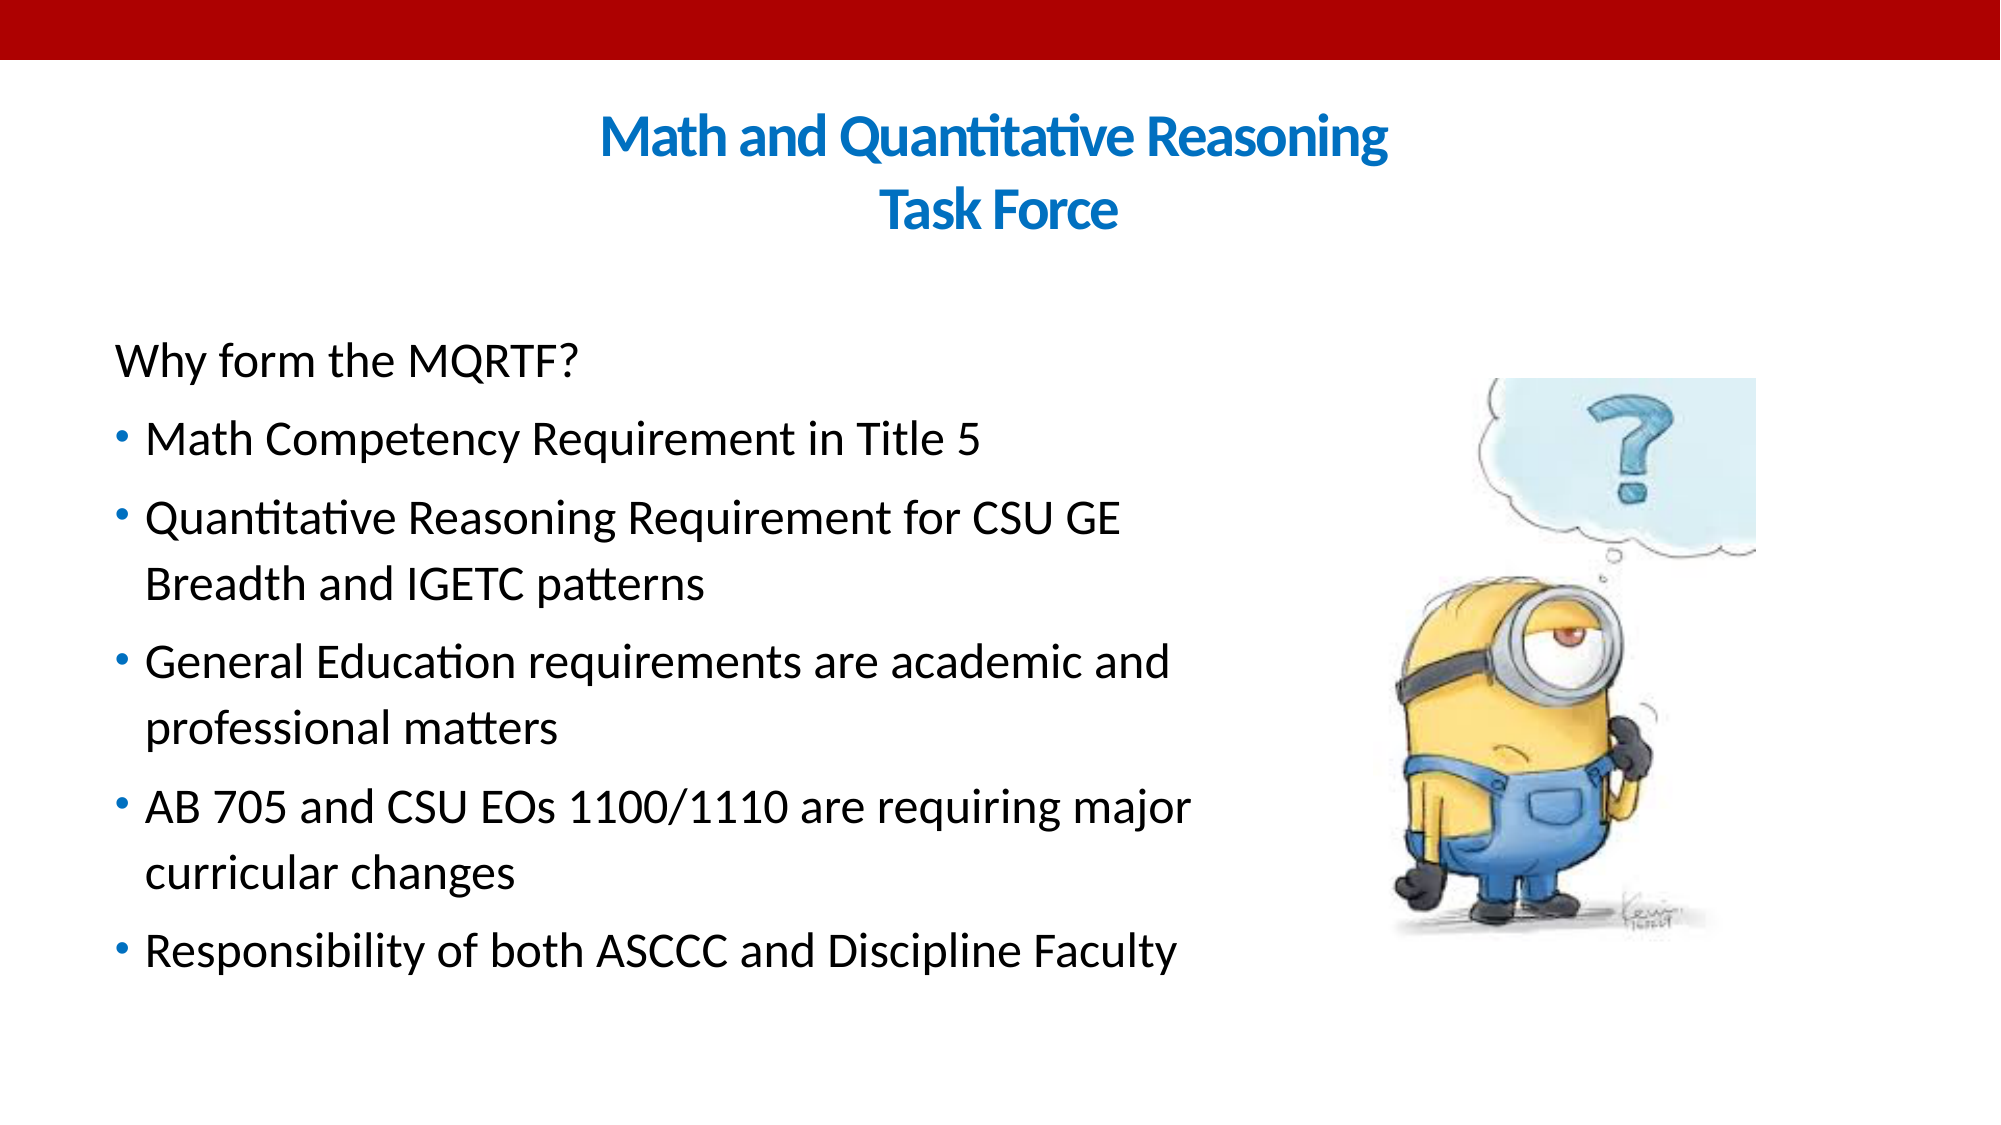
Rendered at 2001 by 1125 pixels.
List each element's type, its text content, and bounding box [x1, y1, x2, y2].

title Math and Quantitative Reasoning Task Force [99, 87, 1900, 250]
list Why form the MQRTF? Math Competency Requirement in Title 5 Quantitative Reasoning Requirement for CSU GE Breadth and IGETC patterns General Education requirements are academic and professional matters AB 705 and CSU EOs 1100/1110 are requiring major curricular changes Responsibility of both ASCCC and Discipline Faculty [99, 313, 1293, 1009]
picture [1373, 378, 1756, 944]
